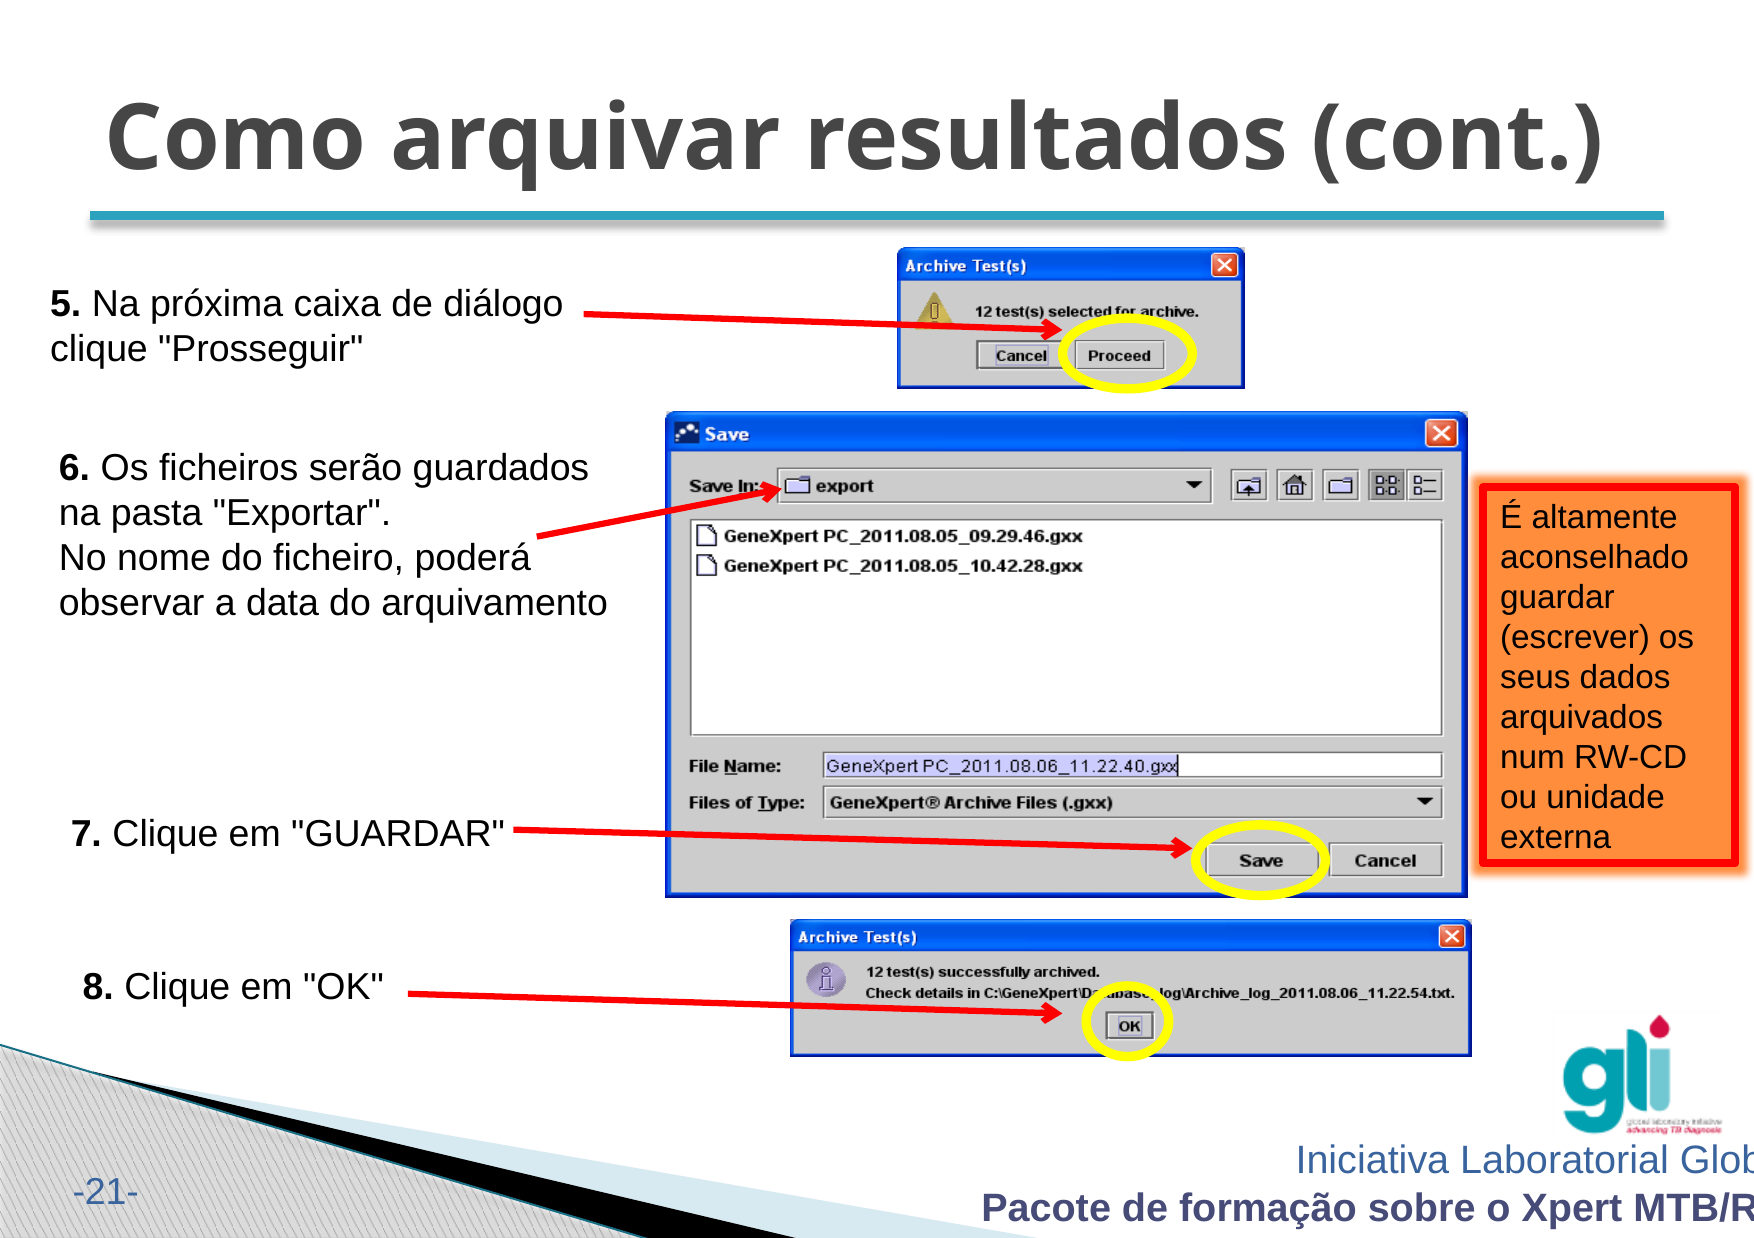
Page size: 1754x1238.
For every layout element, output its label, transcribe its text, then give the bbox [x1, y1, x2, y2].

text_box [0, 0, 1753, 223]
title Como arquivar resultados (cont.) [87, 49, 1666, 216]
text_box É altamente aconselhado guardar (escrever) os seus dados arquivados num RW-CD ou unidade externa [1483, 487, 1736, 864]
text_box 5. Na próxima caixa de diálogo clique "Prosseguir" [35, 271, 605, 328]
text_box 8. Clique em "OK" [67, 954, 425, 1011]
picture [1553, 1011, 1727, 1139]
picture [790, 918, 1472, 1057]
picture [896, 247, 1246, 389]
text_box 6. Os ficheiros serão guardados na pasta "Exportar". No nome do ficheiro, poderá observar a data do arquivamento [44, 436, 614, 655]
text_box 7. Clique em "GUARDAR" [56, 801, 520, 908]
picture [664, 410, 1468, 898]
